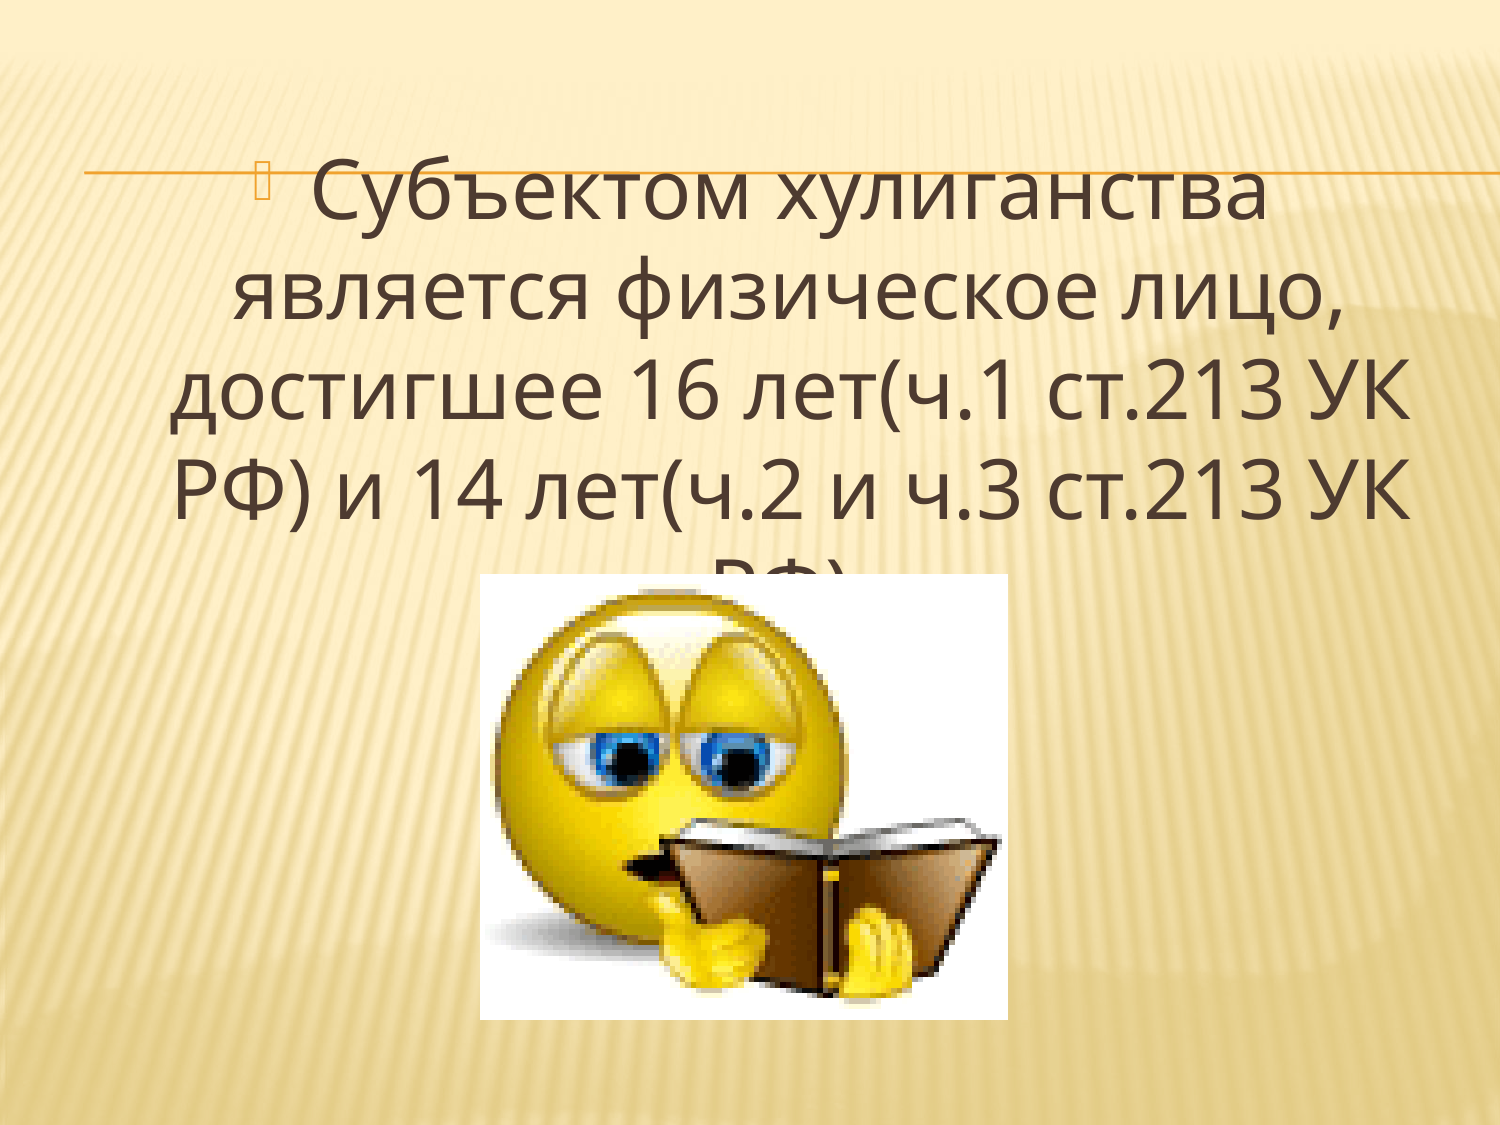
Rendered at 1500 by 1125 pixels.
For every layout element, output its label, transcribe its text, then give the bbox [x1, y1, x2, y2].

picture [480, 573, 1009, 1020]
list Субъектом хулиганства является физическое лицо, достигшее 16 лет(ч.1 ст.213 УК РФ) и 14 лет(ч.2 и ч.3 ст.213 УК РФ). [50, 128, 1475, 998]
